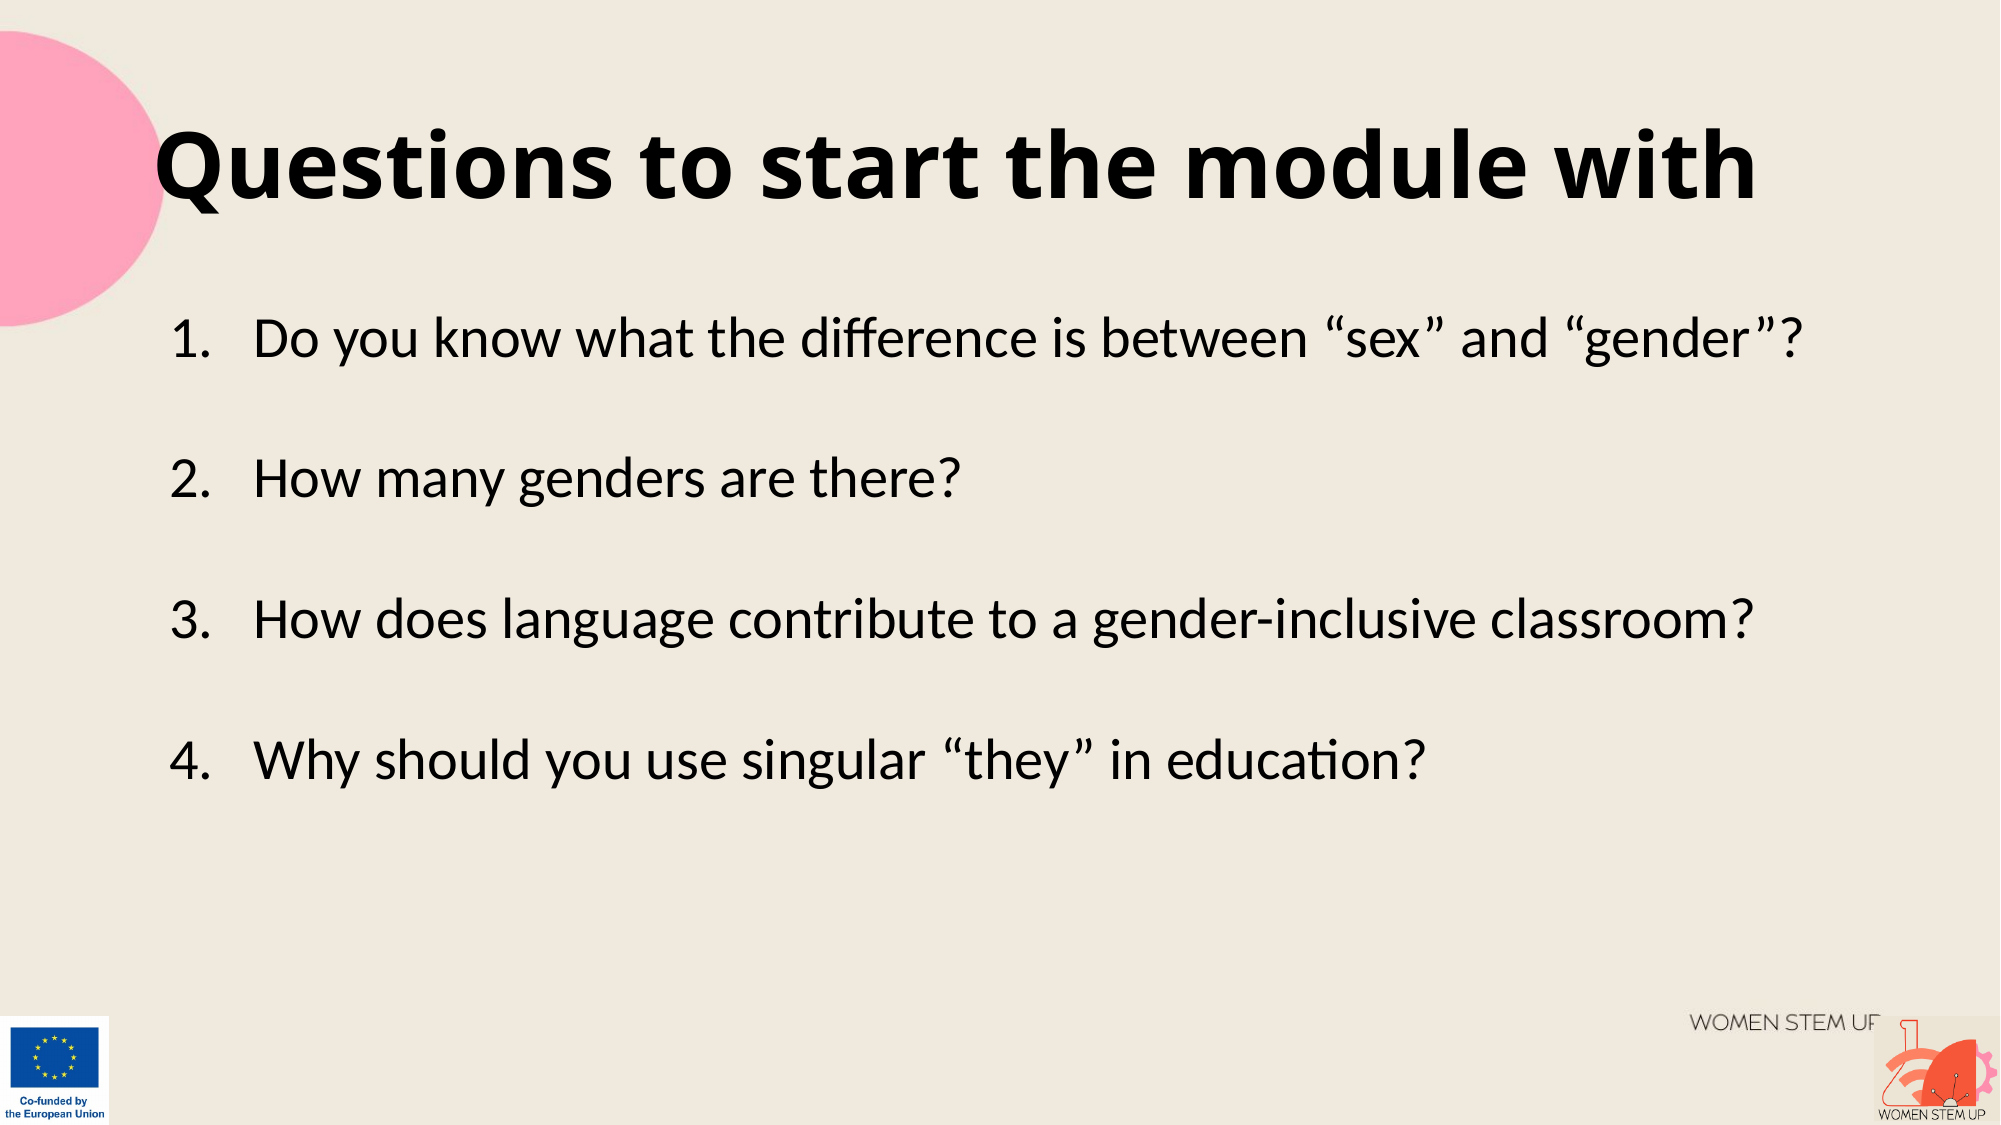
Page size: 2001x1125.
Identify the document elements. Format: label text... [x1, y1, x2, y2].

list Do you know what the difference is between “sex” and “gender”? How many genders are there? How does language contribute to a gender-inclusive classroom? Why should you use singular “they” in education? [137, 299, 1863, 1014]
title Questions to start the module with [137, 59, 1863, 278]
picture [0, 0, 2001, 1125]
